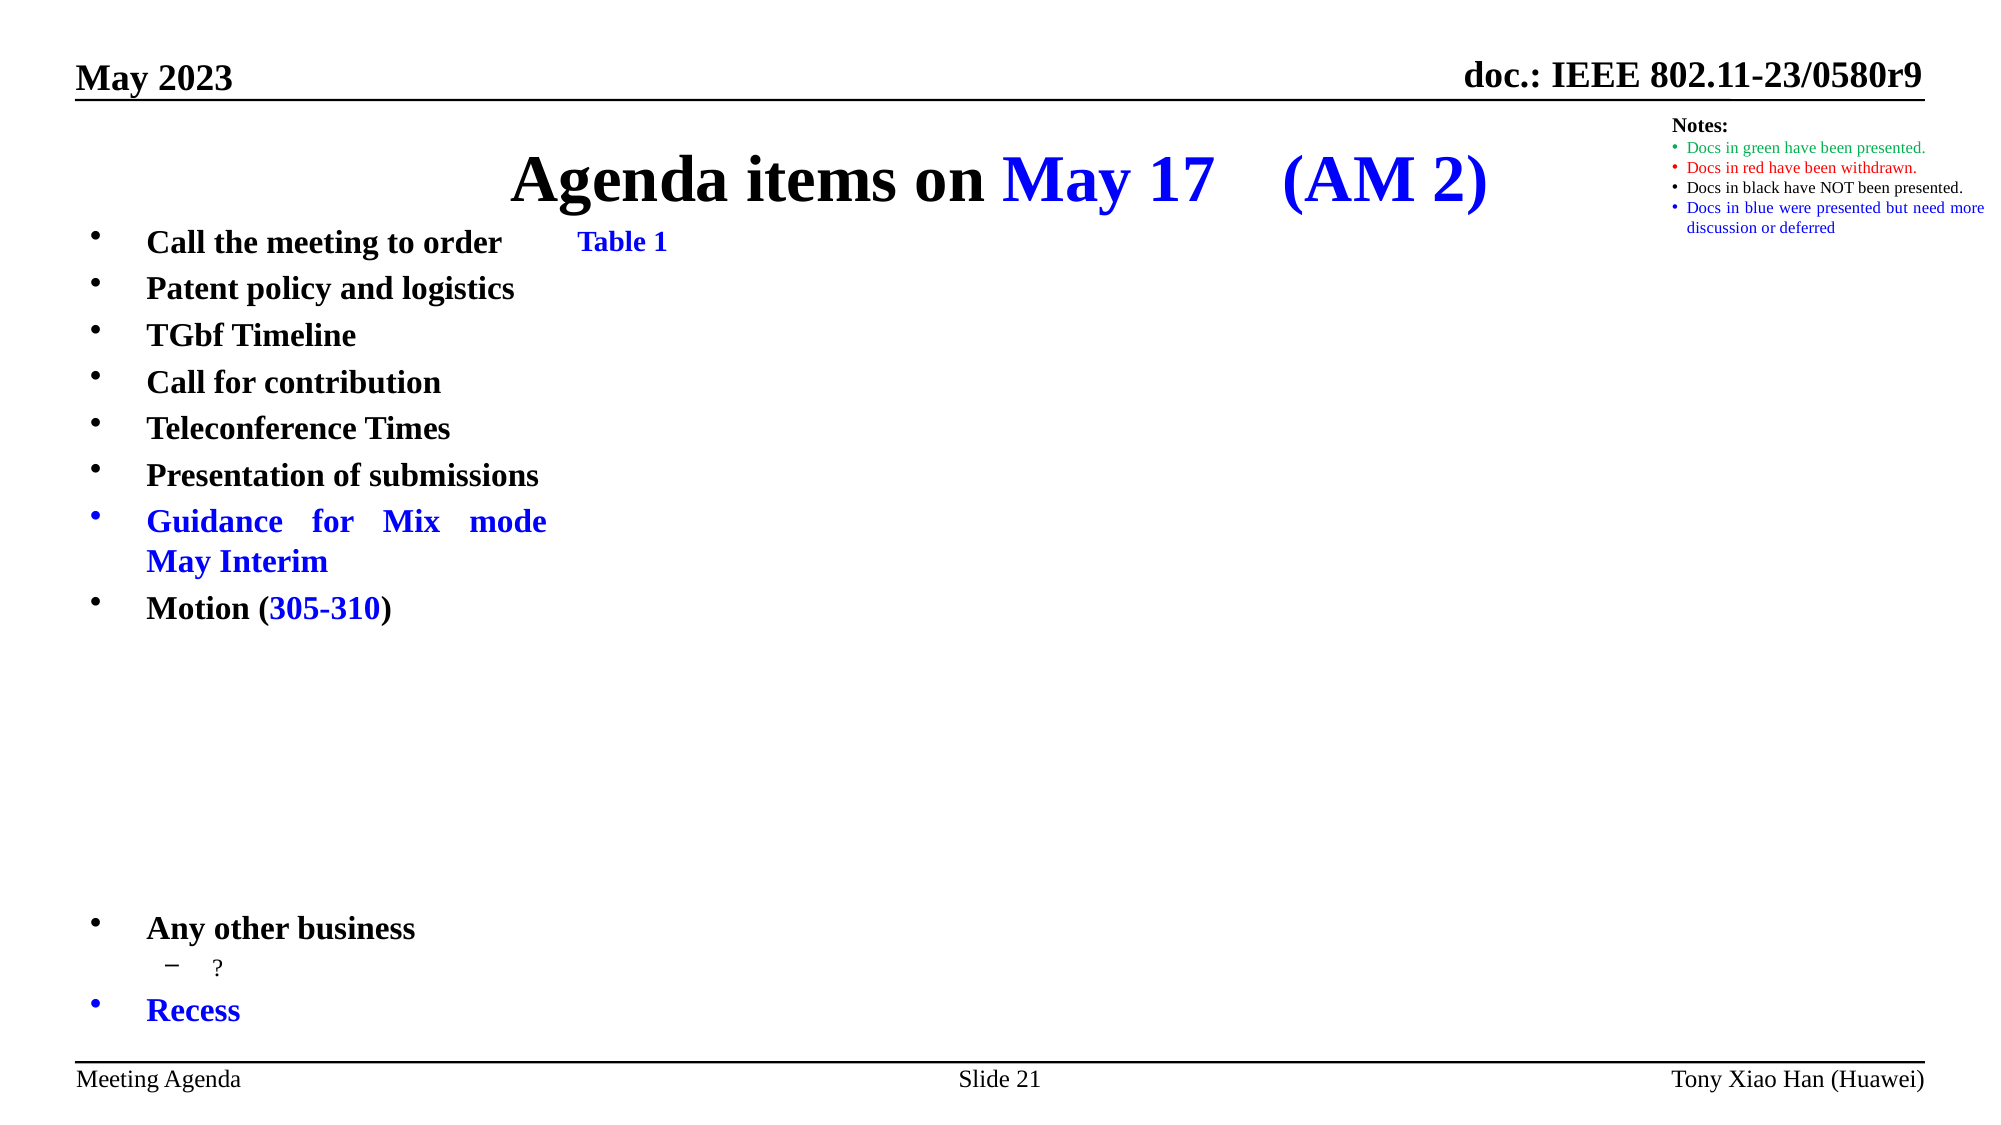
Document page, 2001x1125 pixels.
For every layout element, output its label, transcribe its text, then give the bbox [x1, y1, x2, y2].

text_box Call the meeting to order Patent policy and logistics TGbf Timeline Call for contribution Teleconference Times Presentation of submissions Guidance for Mix mode May Interim Motion (305-310) Any other business ? Recess [75, 212, 563, 1058]
text_box Table 1 [562, 224, 713, 256]
text_box Agenda items on May 17 (AM 2) [362, 87, 1638, 263]
text_box Notes: Docs in green have been presented. Docs in red have been withdrawn. Docs in black have NOT been presented. Docs in blue were presented but need more discussion or deferred [1657, 104, 2000, 246]
